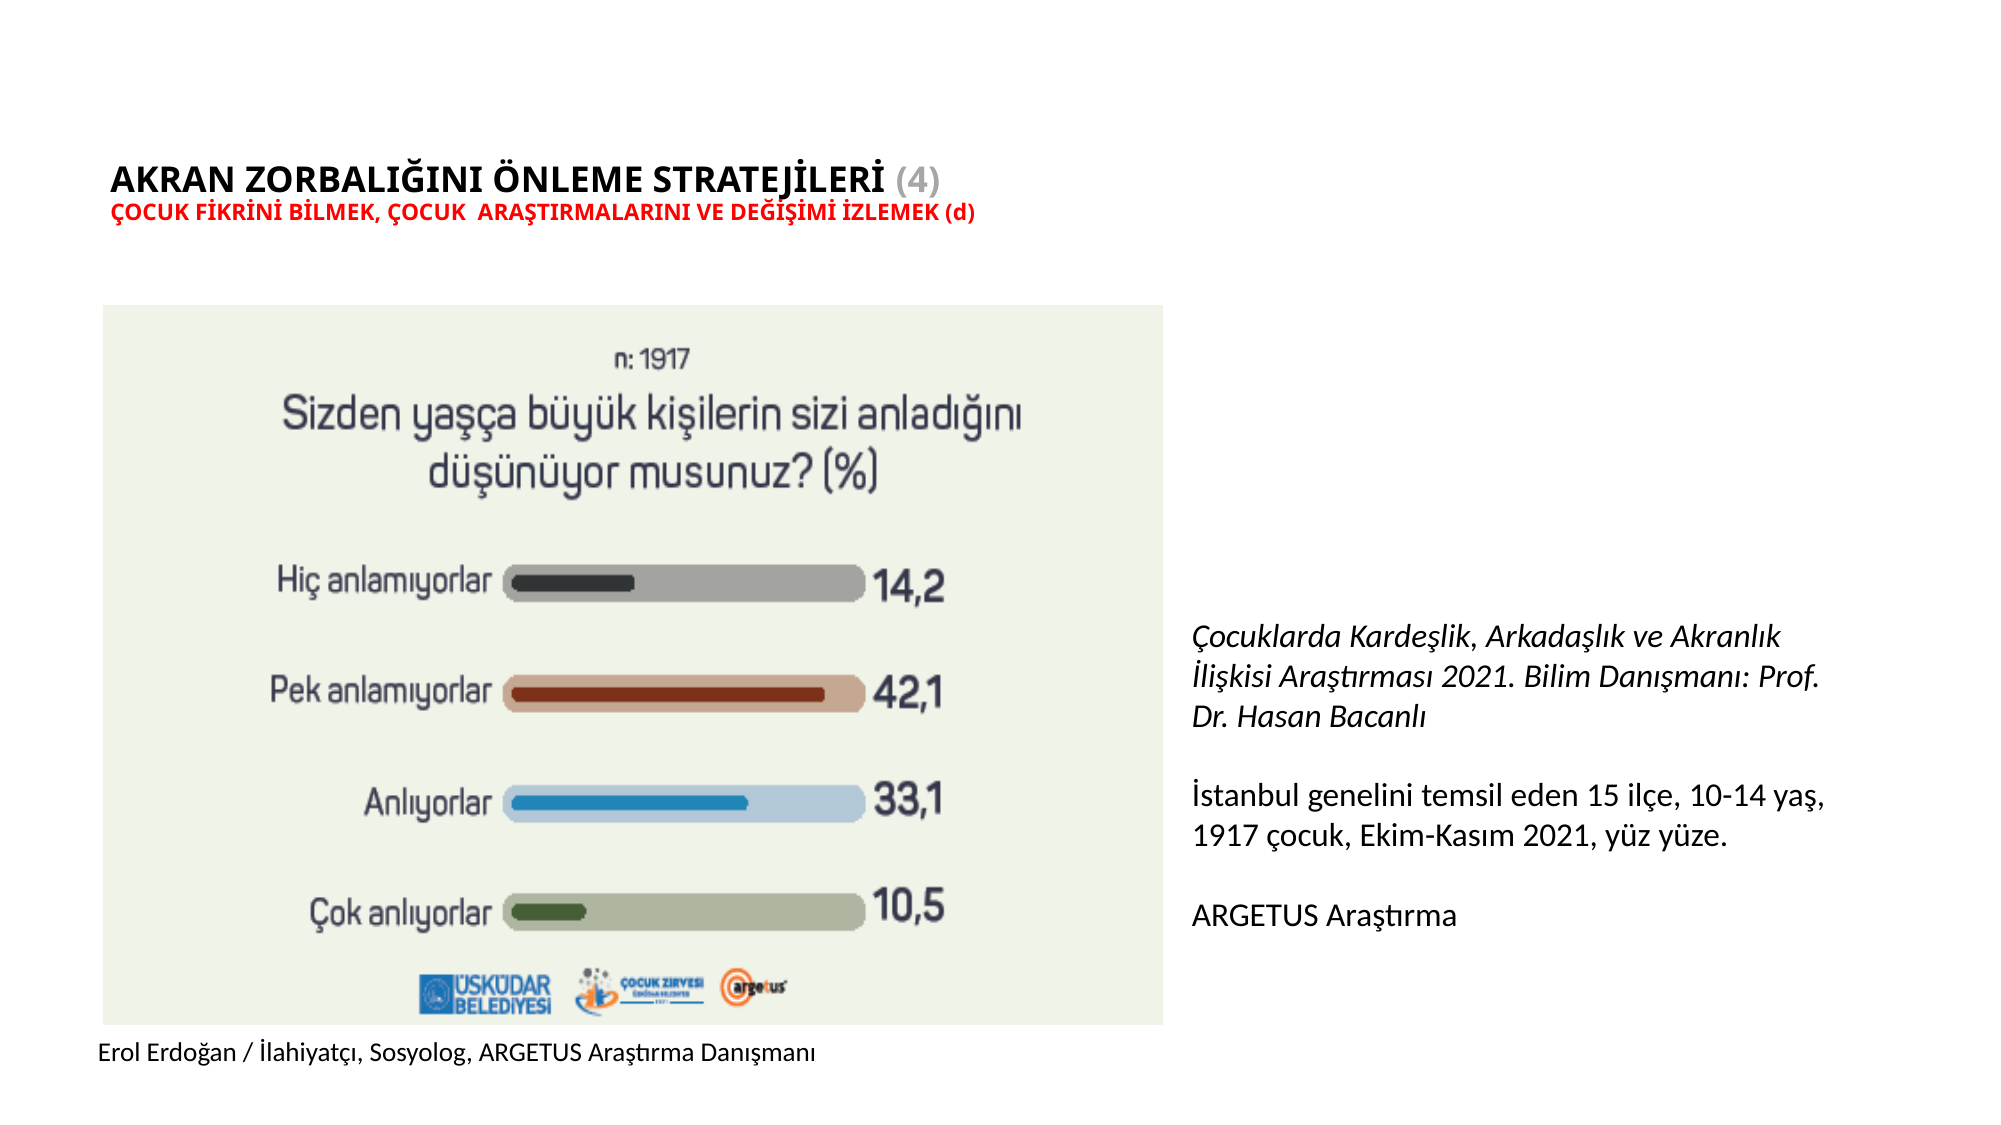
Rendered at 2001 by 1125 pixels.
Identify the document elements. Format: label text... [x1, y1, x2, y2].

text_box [103, 305, 1847, 1025]
title AKRAN ZORBALIĞINI ÖNLEME STRATEJİLERİ (4) ÇOCUK FİKRİNİ BİLMEK, ÇOCUK ARAŞTIRMALARINI VE DEĞİŞİMİ İZLEMEK (d) [95, 76, 1874, 294]
text_box Erol Erdoğan / İlahiyatçı, Sosyolog, ARGETUS Araştırma Danışmanı [83, 1026, 956, 1074]
